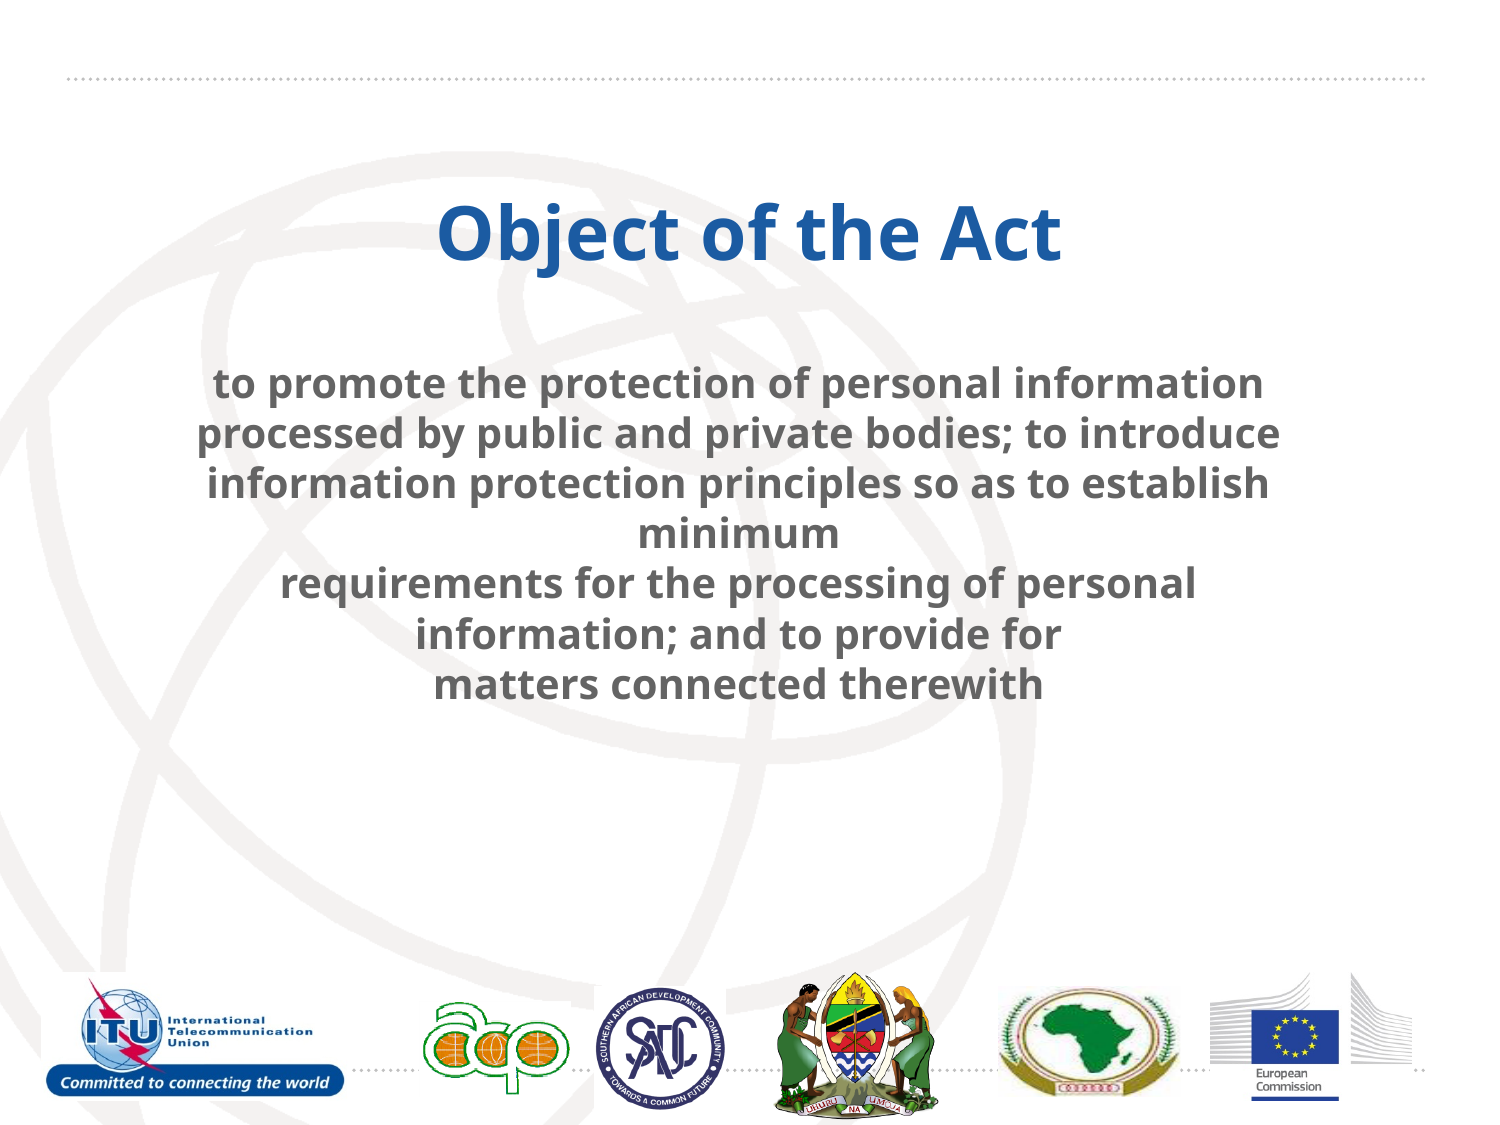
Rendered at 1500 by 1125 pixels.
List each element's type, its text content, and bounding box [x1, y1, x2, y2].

title Object of the Act [112, 177, 1388, 283]
text_box to promote the protection of personal information processed by public and private bodies; to introduce information protection principles so as to establish minimum requirements for the processing of personal information; and to provide for matters connected therewith [159, 349, 1318, 715]
picture [1210, 972, 1412, 1101]
picture [0, 132, 1061, 1125]
